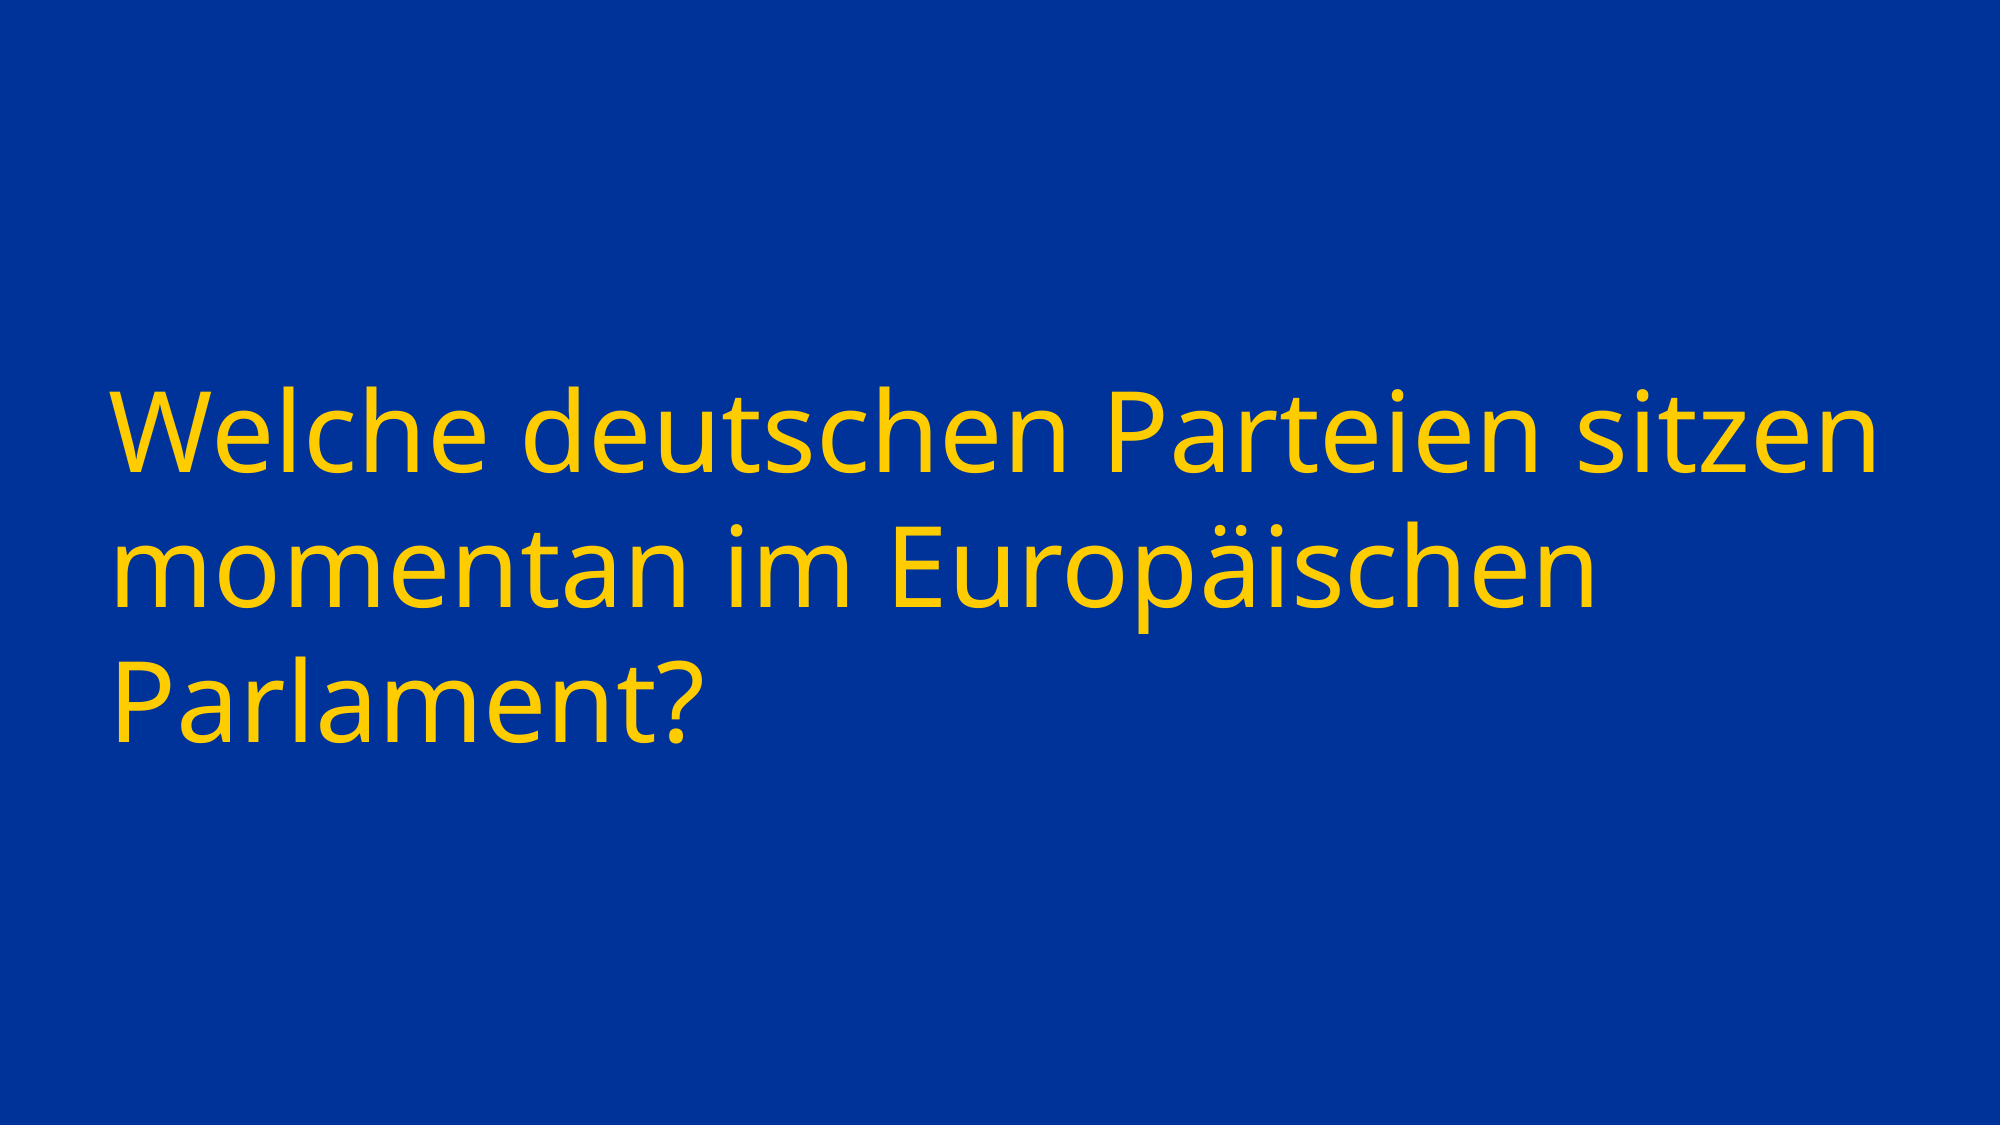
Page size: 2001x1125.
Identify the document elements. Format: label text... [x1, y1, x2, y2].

title Welche deutschen Parteien sitzen momentan im Europäischen Parlament? [93, 174, 1907, 951]
